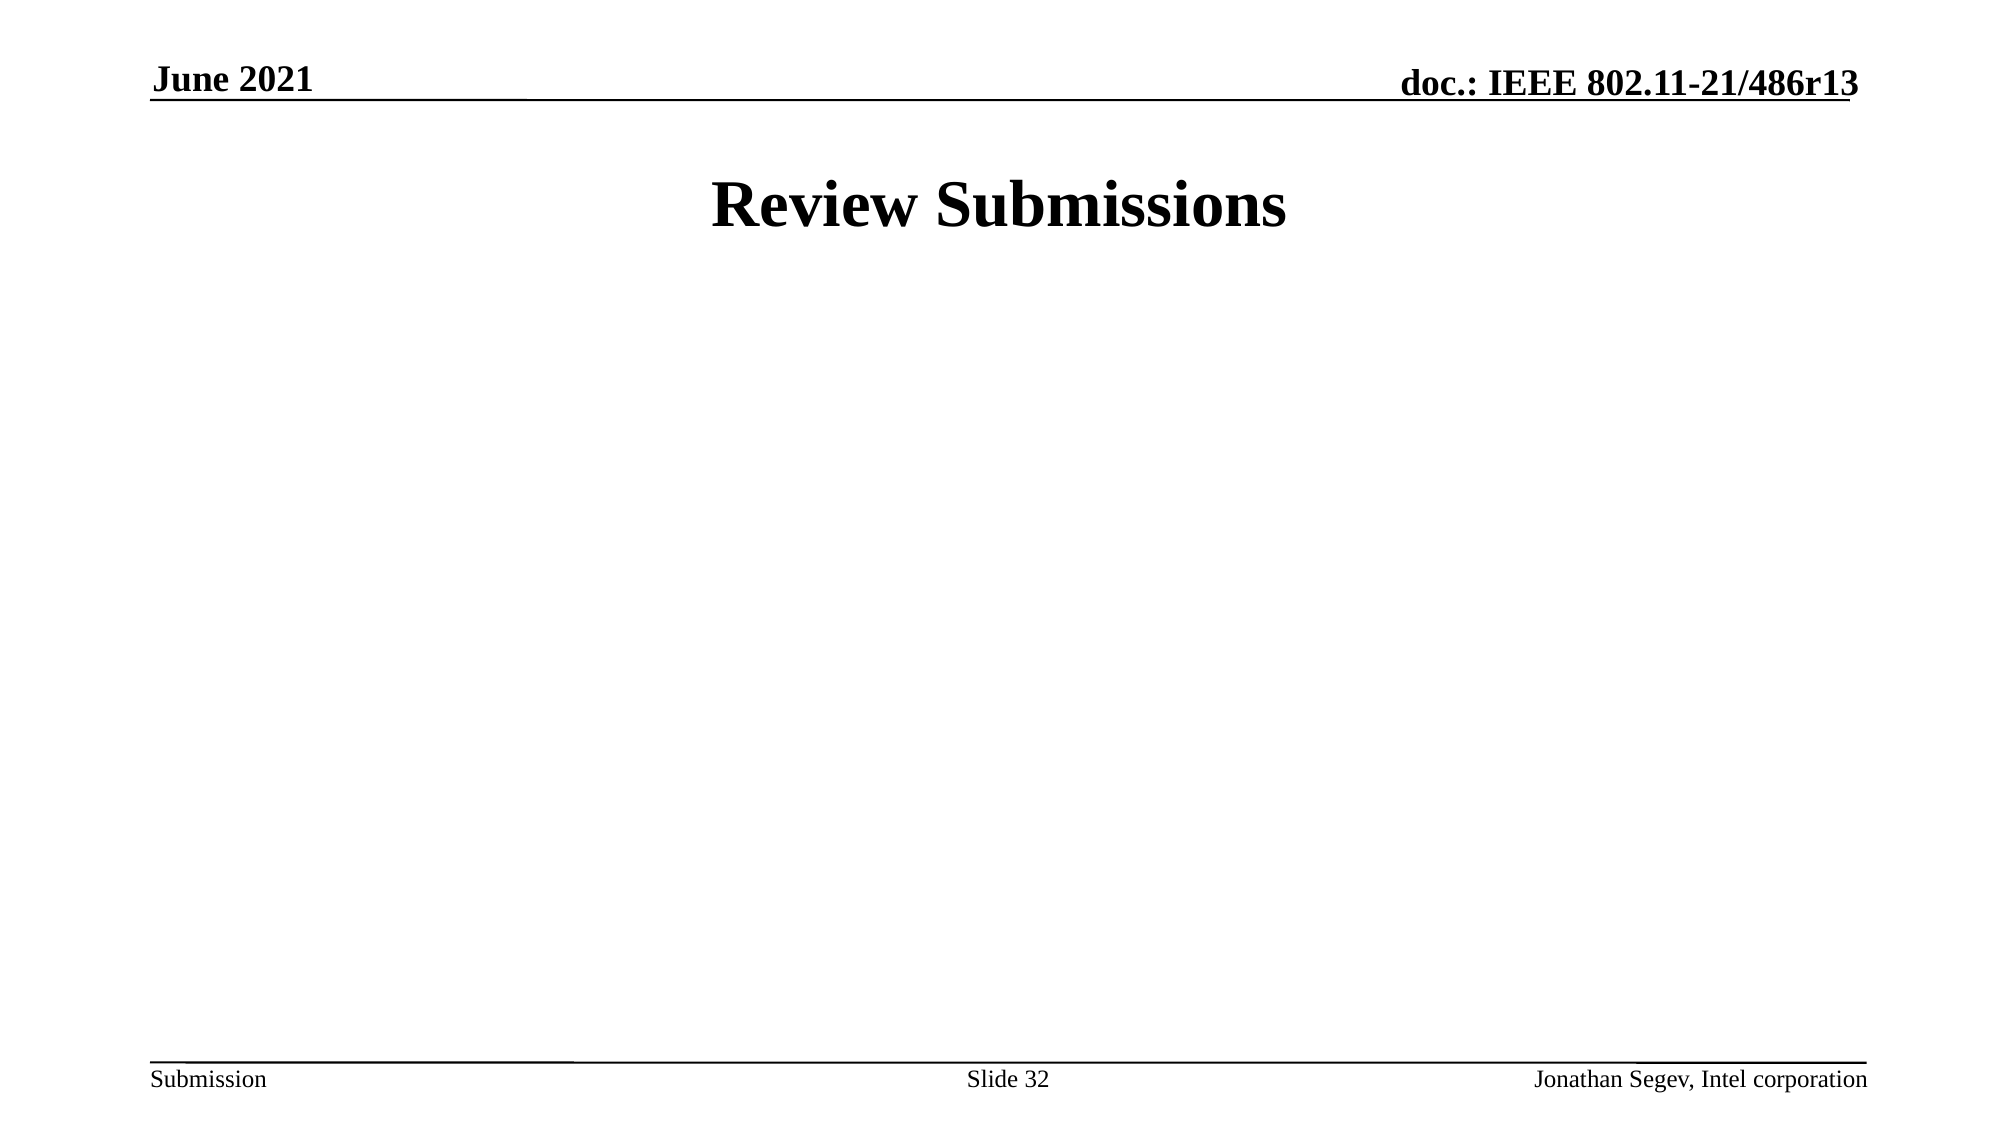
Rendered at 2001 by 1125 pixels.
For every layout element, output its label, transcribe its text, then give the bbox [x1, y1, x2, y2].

footer Jonathan Segev, Intel corporation [1171, 1061, 1869, 1093]
slide_number Slide 32 [950, 1061, 1067, 1123]
title Review Submissions [149, 112, 1850, 288]
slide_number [152, 54, 563, 100]
